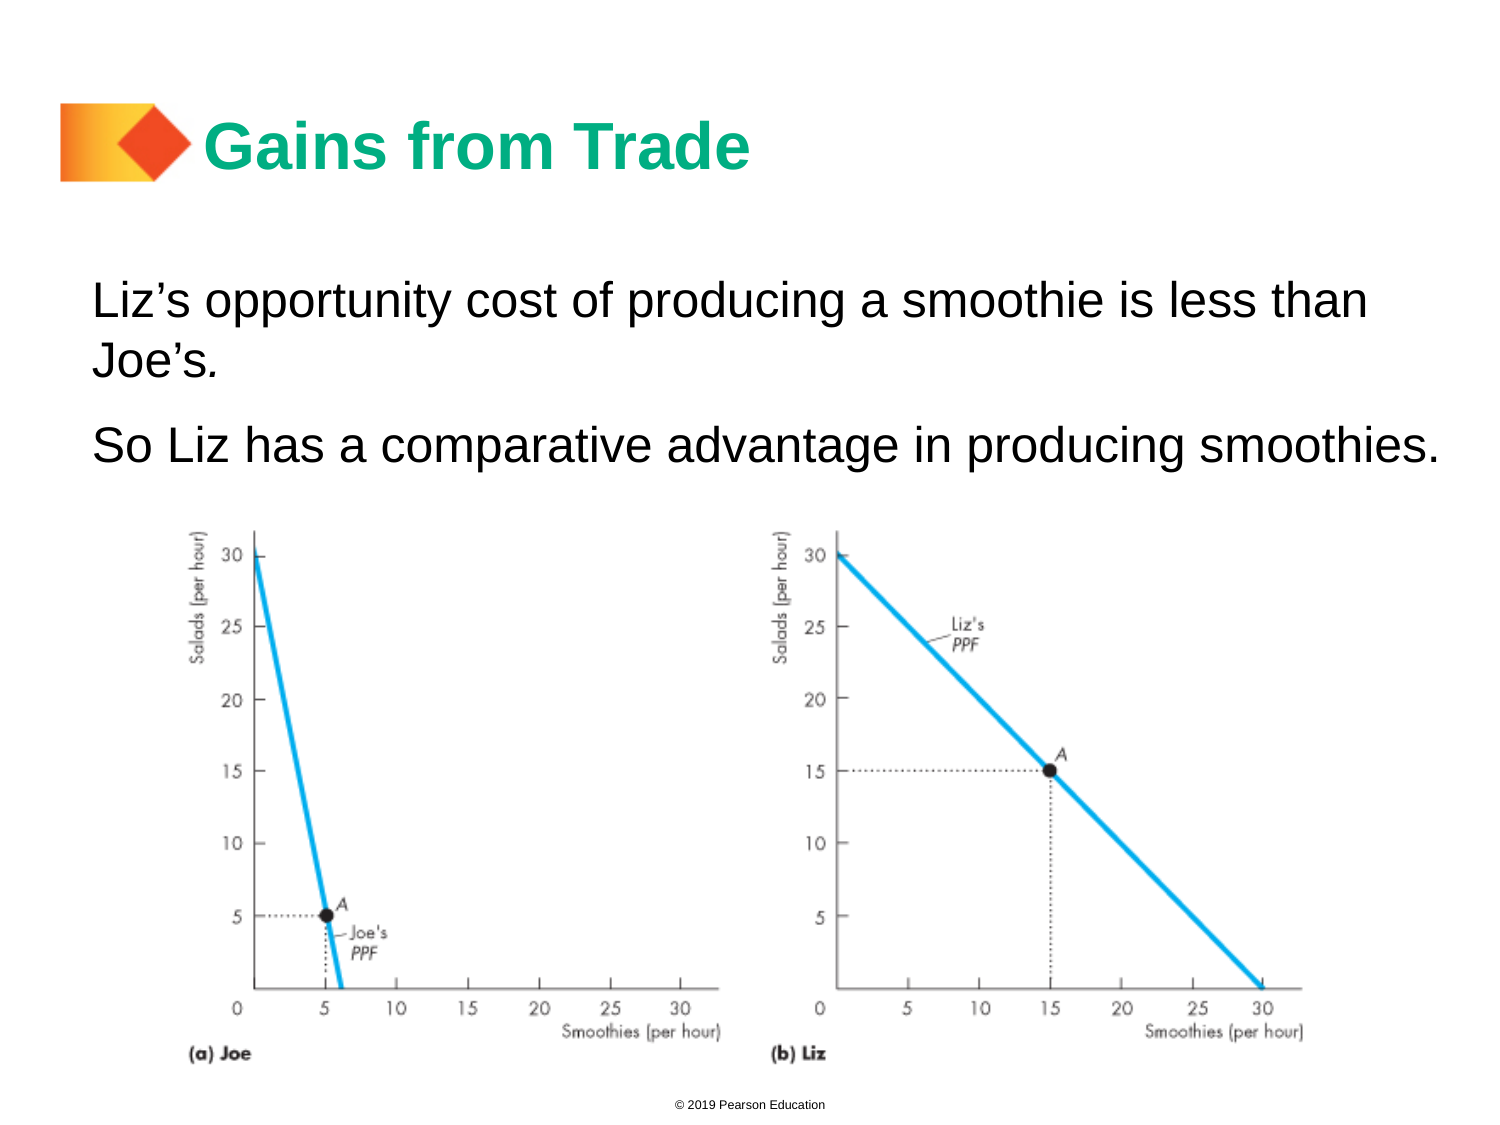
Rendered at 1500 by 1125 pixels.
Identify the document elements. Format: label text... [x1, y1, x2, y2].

picture [174, 524, 1313, 1083]
title Gains from Trade [188, 50, 1364, 236]
picture [59, 102, 188, 184]
list Liz’s opportunity cost of producing a smoothie is less than Joe’s. So Liz has a comparative advantage in producing smoothies. [59, 259, 1463, 550]
